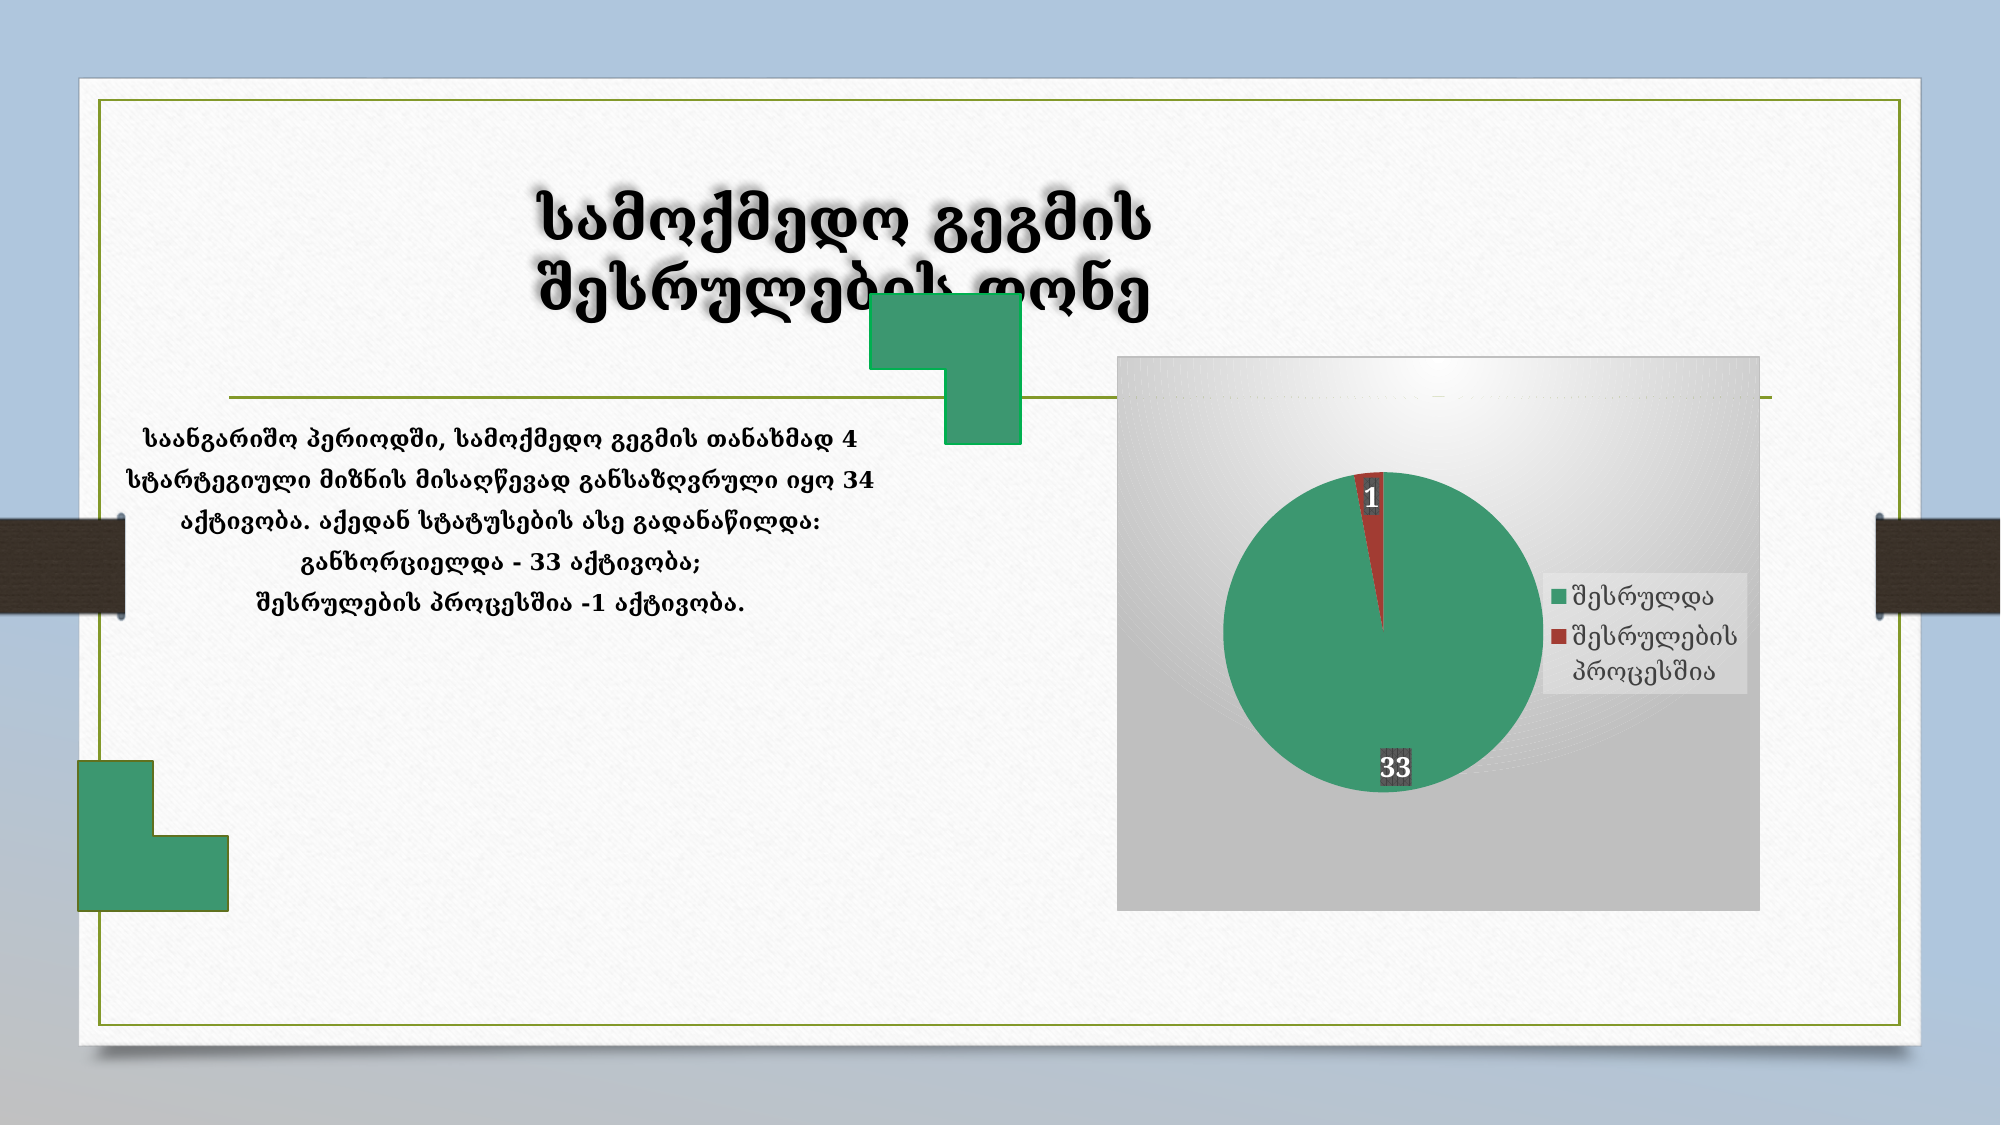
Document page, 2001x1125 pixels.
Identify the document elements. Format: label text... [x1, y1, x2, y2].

title საანგარიშო პერიოდში, სამოქმედო გეგმის თანახმად 4 სტარტეგიული მიზნის მისაღწევად განსაზღვრული იყო 34 აქტივობა. აქედან სტატუსების ასე გადანაწილდა: განხორციელდა - 33 აქტივობა; შესრულების პროცესშია -1 აქტივობა. [78, 219, 924, 627]
picture [0, 0, 2001, 1125]
text_box სამოქმედო გეგმის შესრულების დონე [522, 34, 1599, 330]
text_box [869, 293, 1022, 445]
text_box [77, 760, 229, 912]
chart [1116, 356, 1761, 912]
